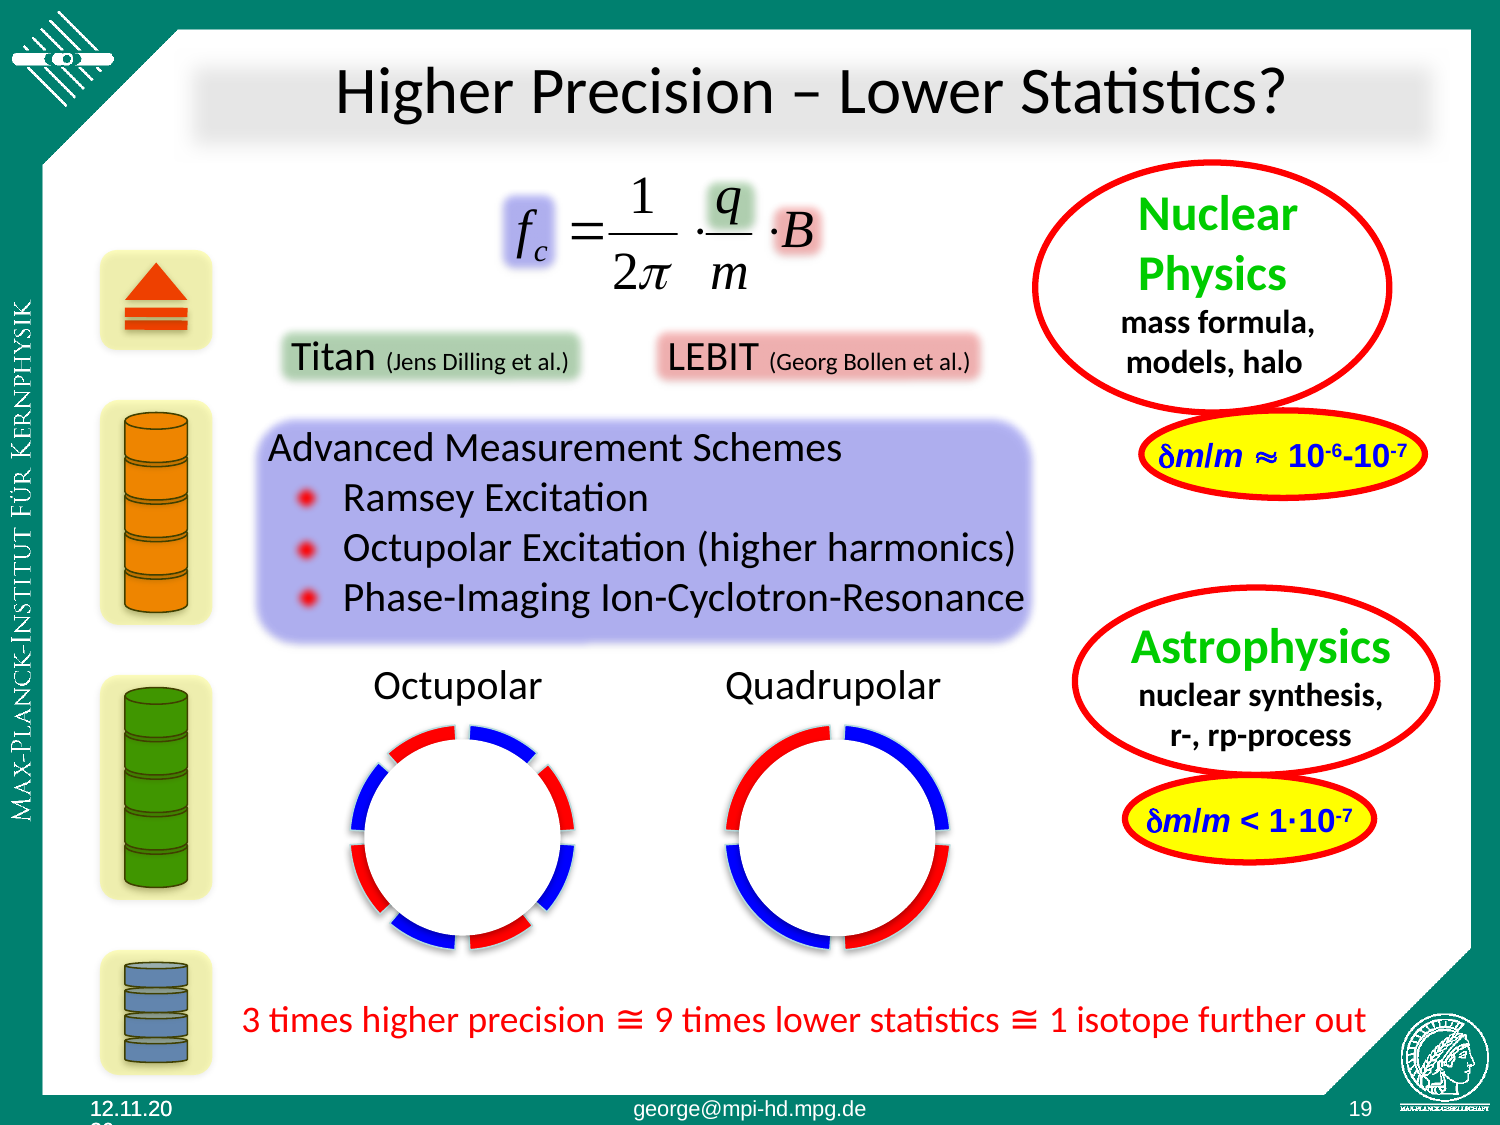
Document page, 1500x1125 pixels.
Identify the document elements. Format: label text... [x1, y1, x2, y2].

text_box The End [189, 63, 1439, 151]
text_box [1379, 245, 1390, 330]
text_box [99, 399, 214, 626]
text_box LEBIT (Georg Bollen et al.) [652, 321, 986, 387]
text_box [1423, 644, 1438, 718]
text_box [724, 724, 951, 951]
text_box Advanced Measurement Schemes Ramsey Excitation Octupolar Excitation (higher harmonics) Phase-Imaging Ion-Cyclotron-Resonance [253, 412, 1041, 678]
text_box [297, 540, 317, 560]
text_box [209, 83, 1419, 131]
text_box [349, 724, 576, 951]
text_box [1035, 226, 1058, 349]
text_box Octupolar [358, 650, 568, 715]
text_box 3 times higher precision ≅ 9 times lower statistics ≅ 1 isotope further out [226, 987, 1382, 1048]
text_box [99, 249, 214, 351]
text_box 4/26/13 [75, 1087, 188, 1125]
text_box Nuclear Physics mass formula, models, halo [1058, 172, 1379, 388]
text_box [1150, 587, 1362, 605]
text_box [304, 593, 314, 603]
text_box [497, 162, 826, 302]
text_box [1074, 634, 1099, 728]
text_box [1161, 761, 1352, 775]
text_box [1107, 388, 1318, 413]
text_box [99, 674, 214, 901]
text_box [300, 491, 313, 504]
text_box [300, 589, 317, 606]
picture [0, 0, 1500, 1125]
slide_number 19 [1299, 1086, 1388, 1125]
text_box dm/m < 1·10-7 [1124, 774, 1375, 863]
text_box [1144, 162, 1281, 172]
footer george@mpi-hd.mpg.de [512, 1087, 988, 1125]
text_box Titan (Jens Dilling et al.) [276, 321, 585, 387]
text_box [99, 949, 214, 1076]
text_box Quadrupolar [710, 650, 966, 715]
text_box dm/m  10-6-10-7 [1141, 410, 1425, 498]
text_box Higher Precision – Lower Statistics? [211, 86, 1417, 129]
text_box Astrophysics nuclear synthesis, r-, rp-process [1099, 605, 1423, 761]
